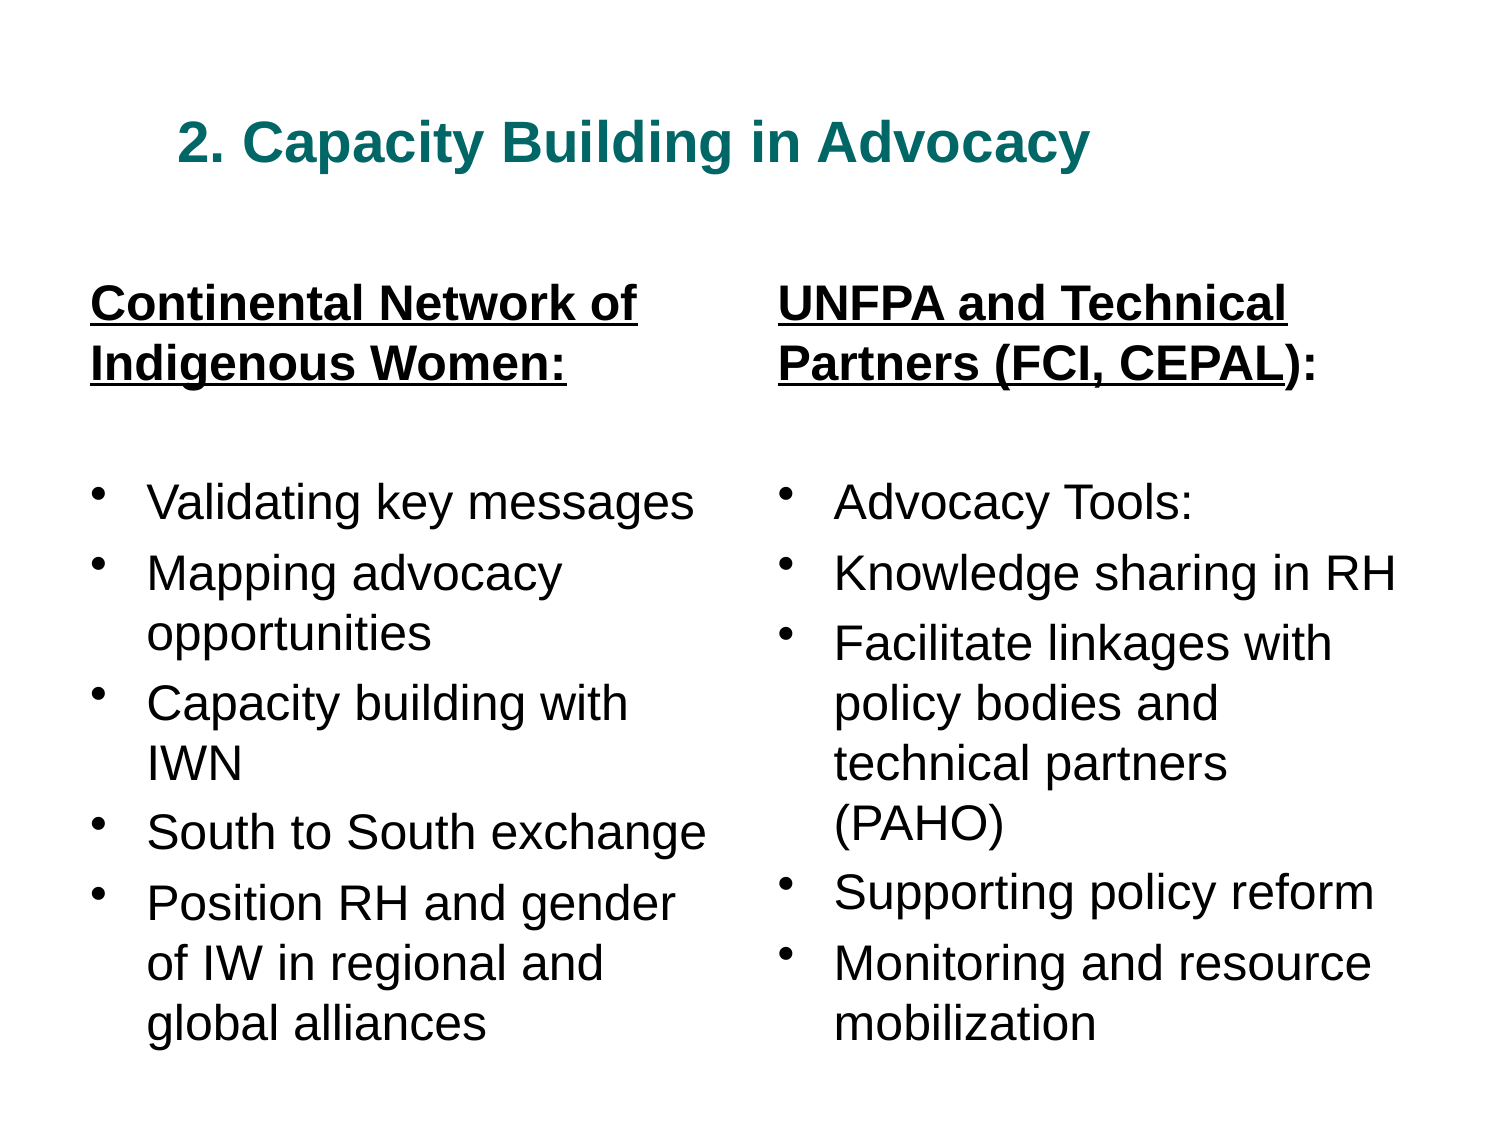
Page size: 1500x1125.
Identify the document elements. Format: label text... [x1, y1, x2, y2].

list Continental Network of Indigenous Women: Validating key messages Mapping advocacy opportunities Capacity building with IWN South to South exchange Position RH and gender of IW in regional and global alliances [74, 262, 738, 1088]
list UNFPA and Technical Partners (FCI, CEPAL): Advocacy Tools: Knowledge sharing in RH Facilitate linkages with policy bodies and technical partners (PAHO) Supporting policy reform Monitoring and resource mobilization [762, 262, 1426, 1006]
title 2. Capacity Building in Advocacy [162, 44, 1426, 233]
